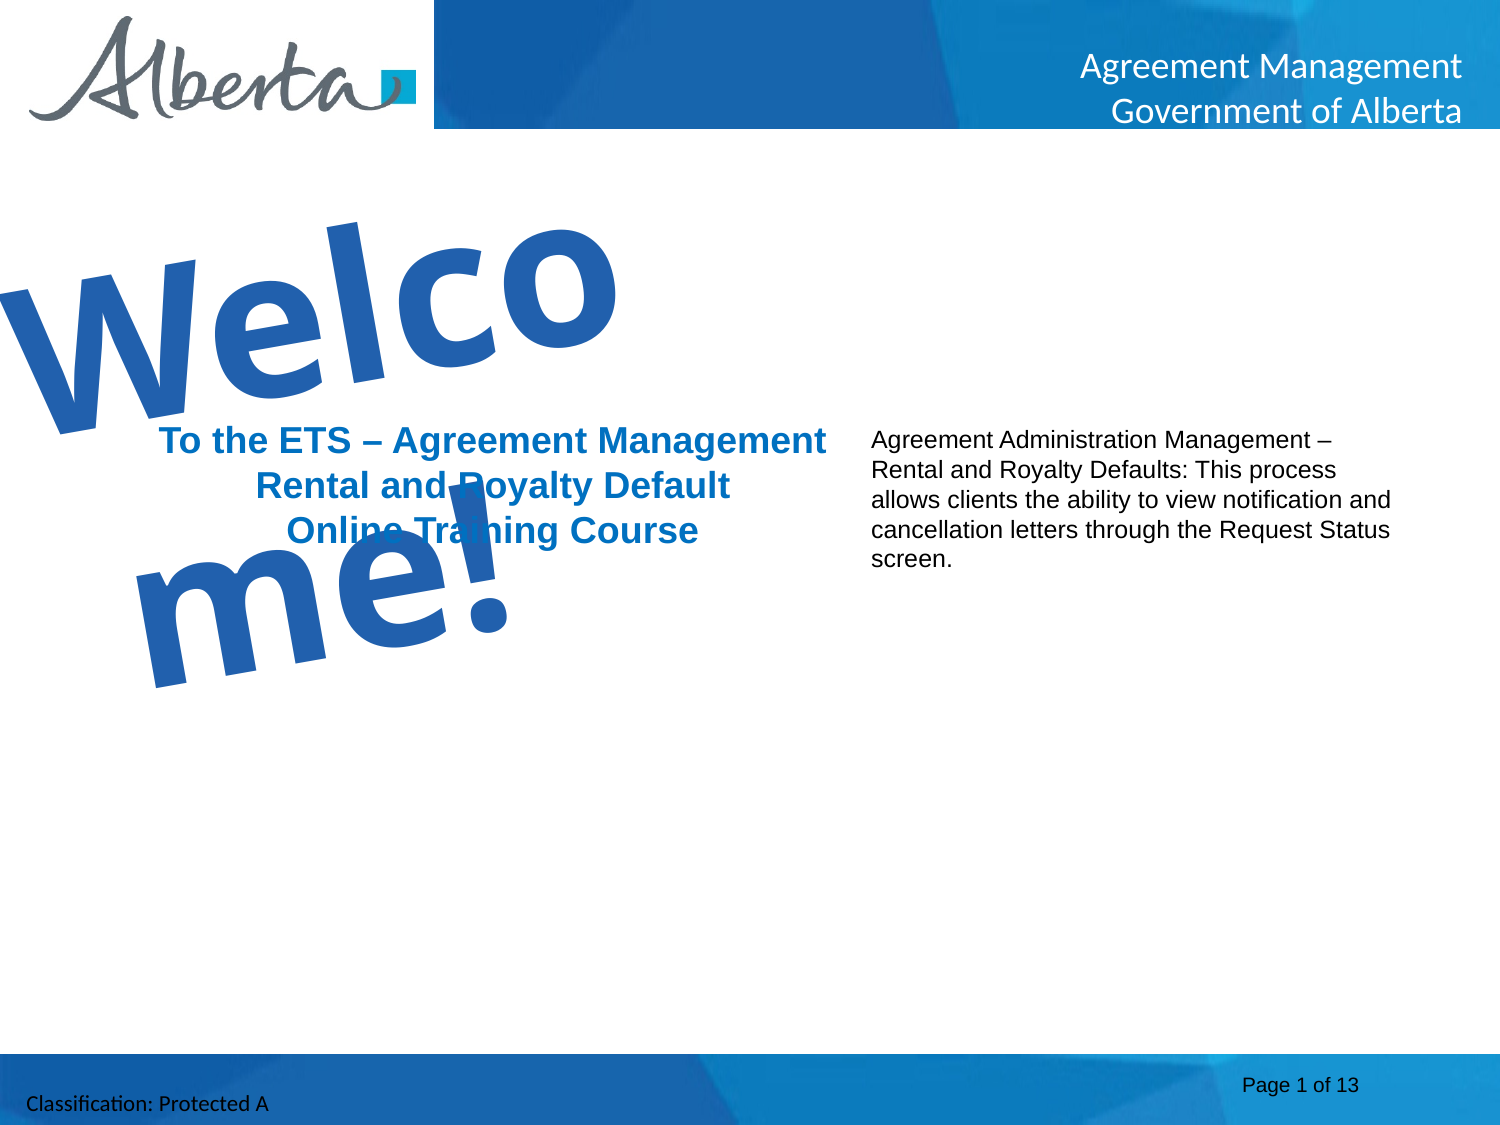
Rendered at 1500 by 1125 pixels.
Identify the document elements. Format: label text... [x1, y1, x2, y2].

picture [29, 16, 416, 121]
text_box Agreement Administration Management – Rental and Royalty Defaults: This process allows clients the ability to view notification and cancellation letters through the Request Status screen. [856, 415, 1424, 581]
picture [0, 1054, 1500, 1125]
picture [434, 0, 1500, 129]
text_box Welcome! [4, 160, 739, 516]
text_box To the ETS – Agreement Management Rental and Royalty Default Online Training Course [88, 408, 898, 558]
